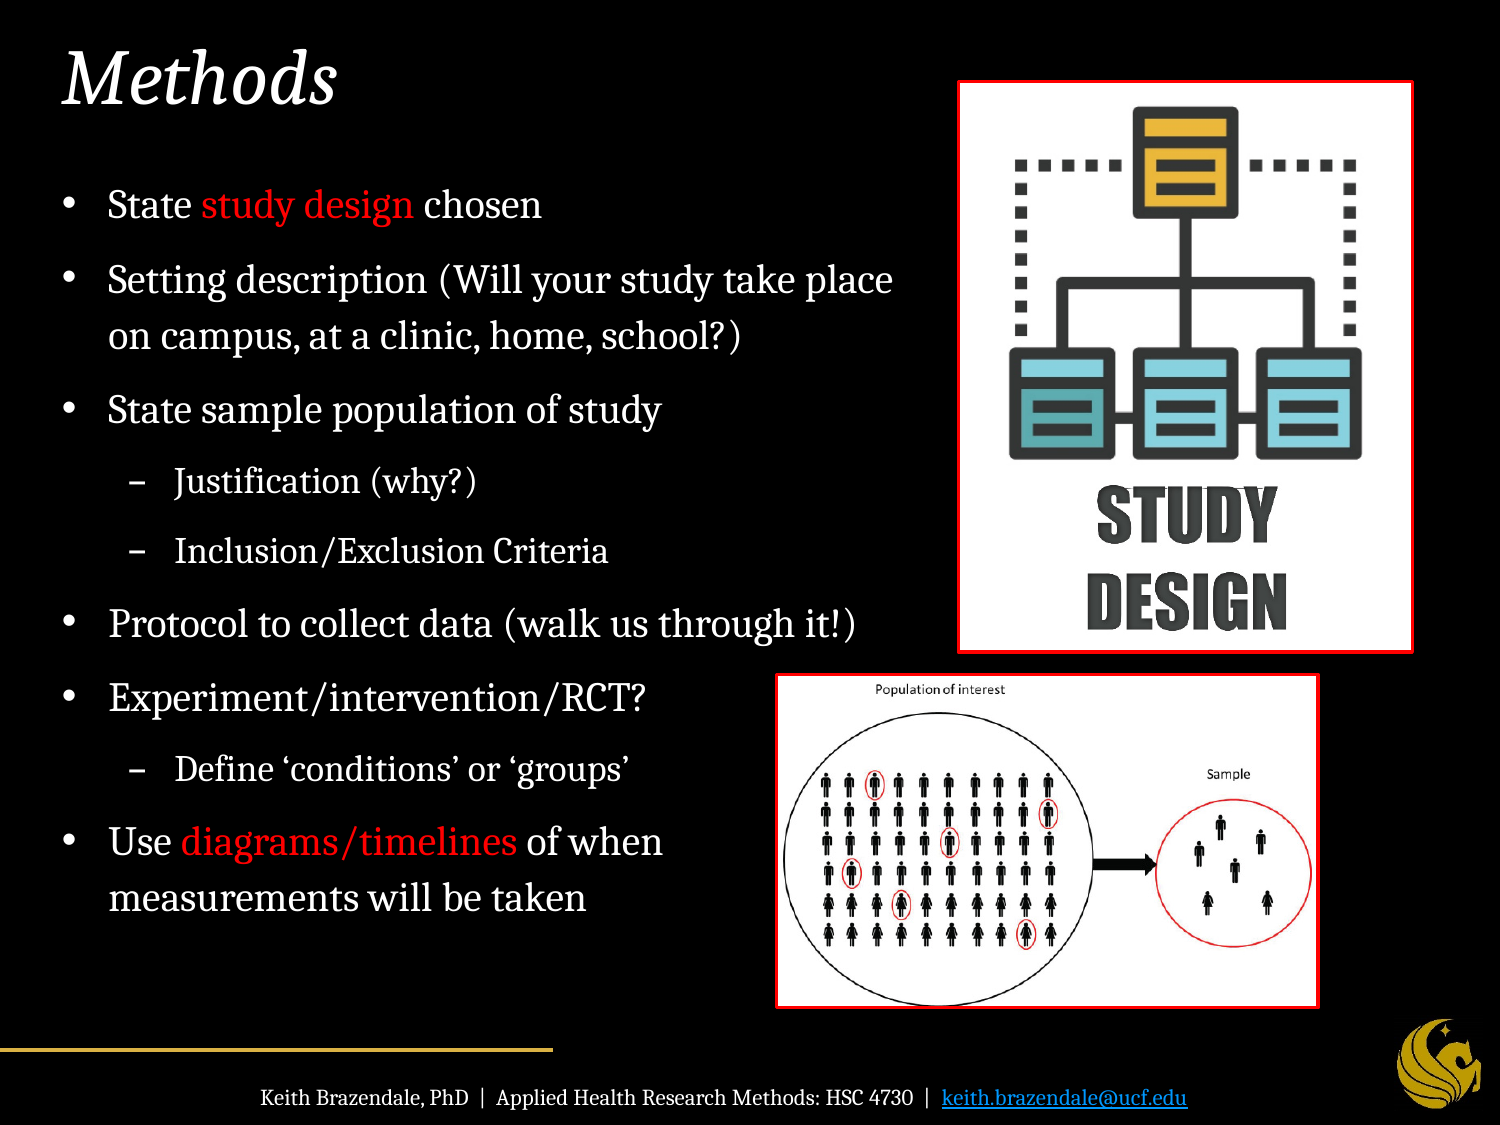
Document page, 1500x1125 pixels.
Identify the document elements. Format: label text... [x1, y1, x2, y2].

picture [777, 675, 1317, 1007]
picture [959, 82, 1411, 651]
picture [1394, 1015, 1483, 1111]
title Methods [46, 28, 1400, 842]
list State study design chosen Setting description (Will your study take place on campus, at a clinic, home, school?) State sample population of study Justification (why?) Inclusion/Exclusion Criteria Protocol to collect data (walk us through it!) Experiment/intervention/RCT? Define ‘conditions’ or ‘groups’ Use diagrams/timelines of when measurements will be taken [46, 163, 927, 1091]
